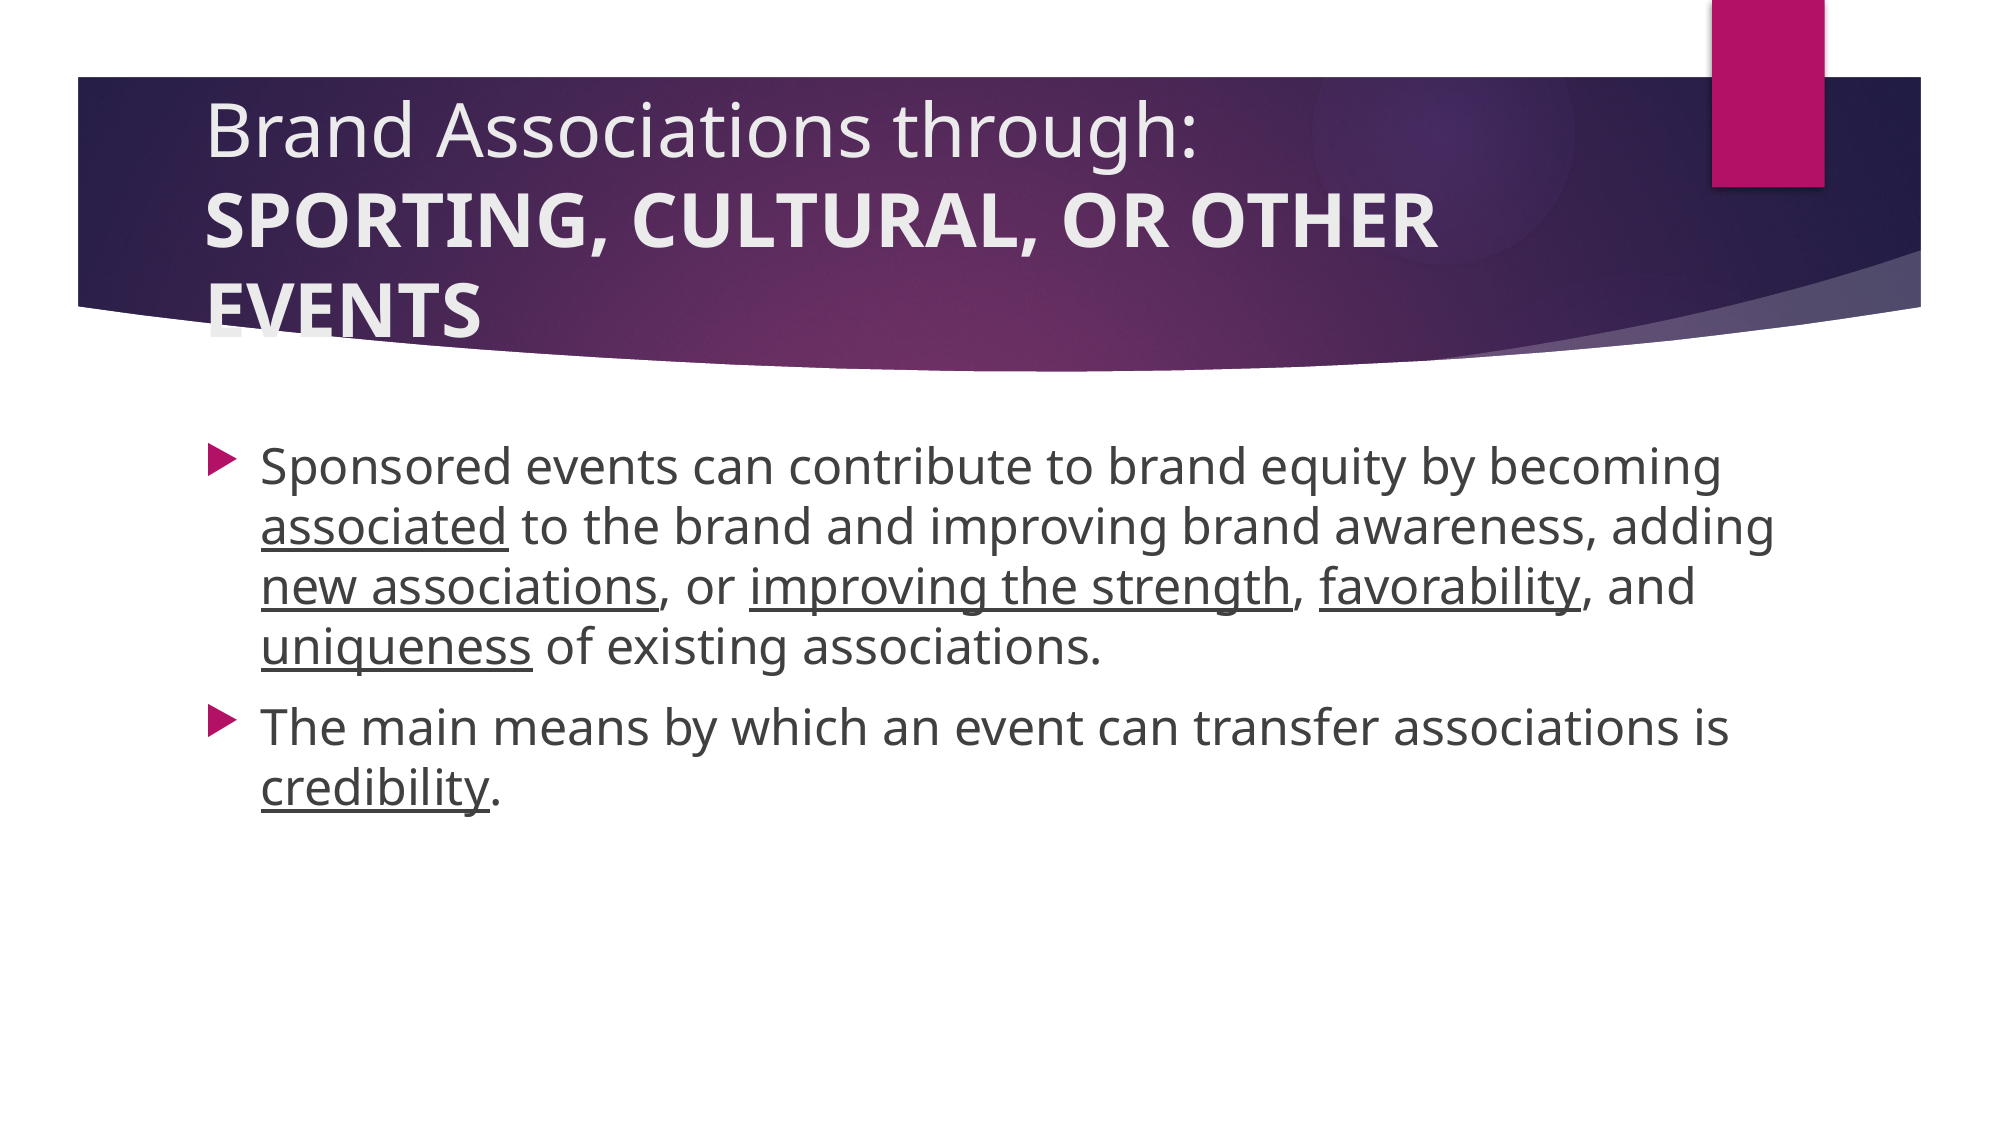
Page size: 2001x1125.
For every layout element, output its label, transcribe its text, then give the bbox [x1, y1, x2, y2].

list Sponsored events can contribute to brand equity by becoming associated to the brand and improving brand awareness, adding new associations, or improving the strength, favorability, and uniqueness of existing associations. The main means by which an event can transfer associations is credibility. [189, 427, 1847, 988]
title Brand Associations through: SPORTING, CULTURAL, OR OTHER EVENTS [189, 159, 1627, 276]
